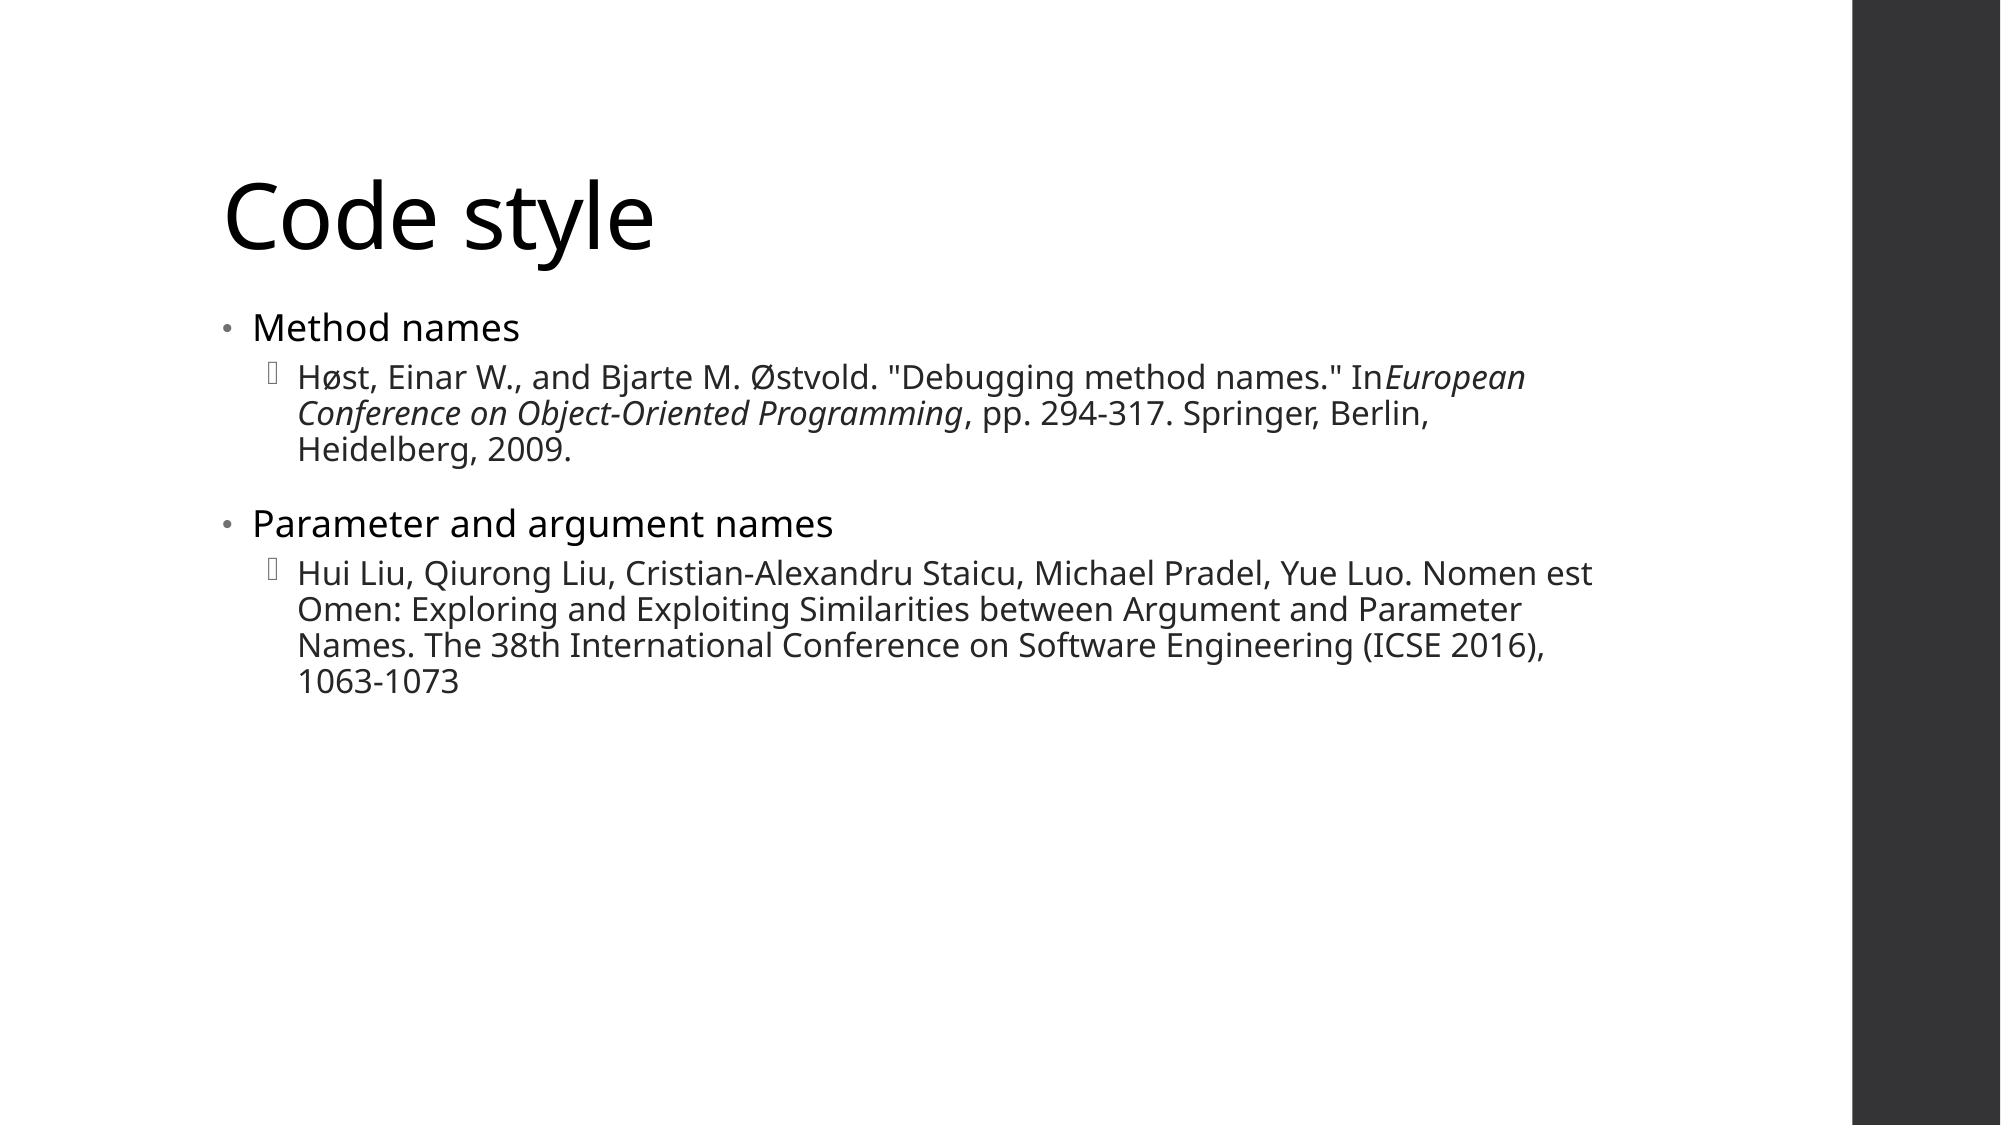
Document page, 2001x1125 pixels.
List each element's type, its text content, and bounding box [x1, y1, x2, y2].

list Method names Høst, Einar W., and Bjarte M. Østvold. "Debugging method names." InEuropean Conference on Object-Oriented Programming, pp. 294-317. Springer, Berlin, Heidelberg, 2009. Parameter and argument names Hui Liu, Qiurong Liu, Cristian-Alexandru Staicu, Michael Pradel, Yue Luo. Nomen est Omen: Exploring and Exploiting Similarities between Argument and Parameter Names. The 38th International Conference on Software Engineering (ICSE 2016), 1063-1073 [206, 299, 1617, 1014]
title Code style [206, 60, 1797, 278]
